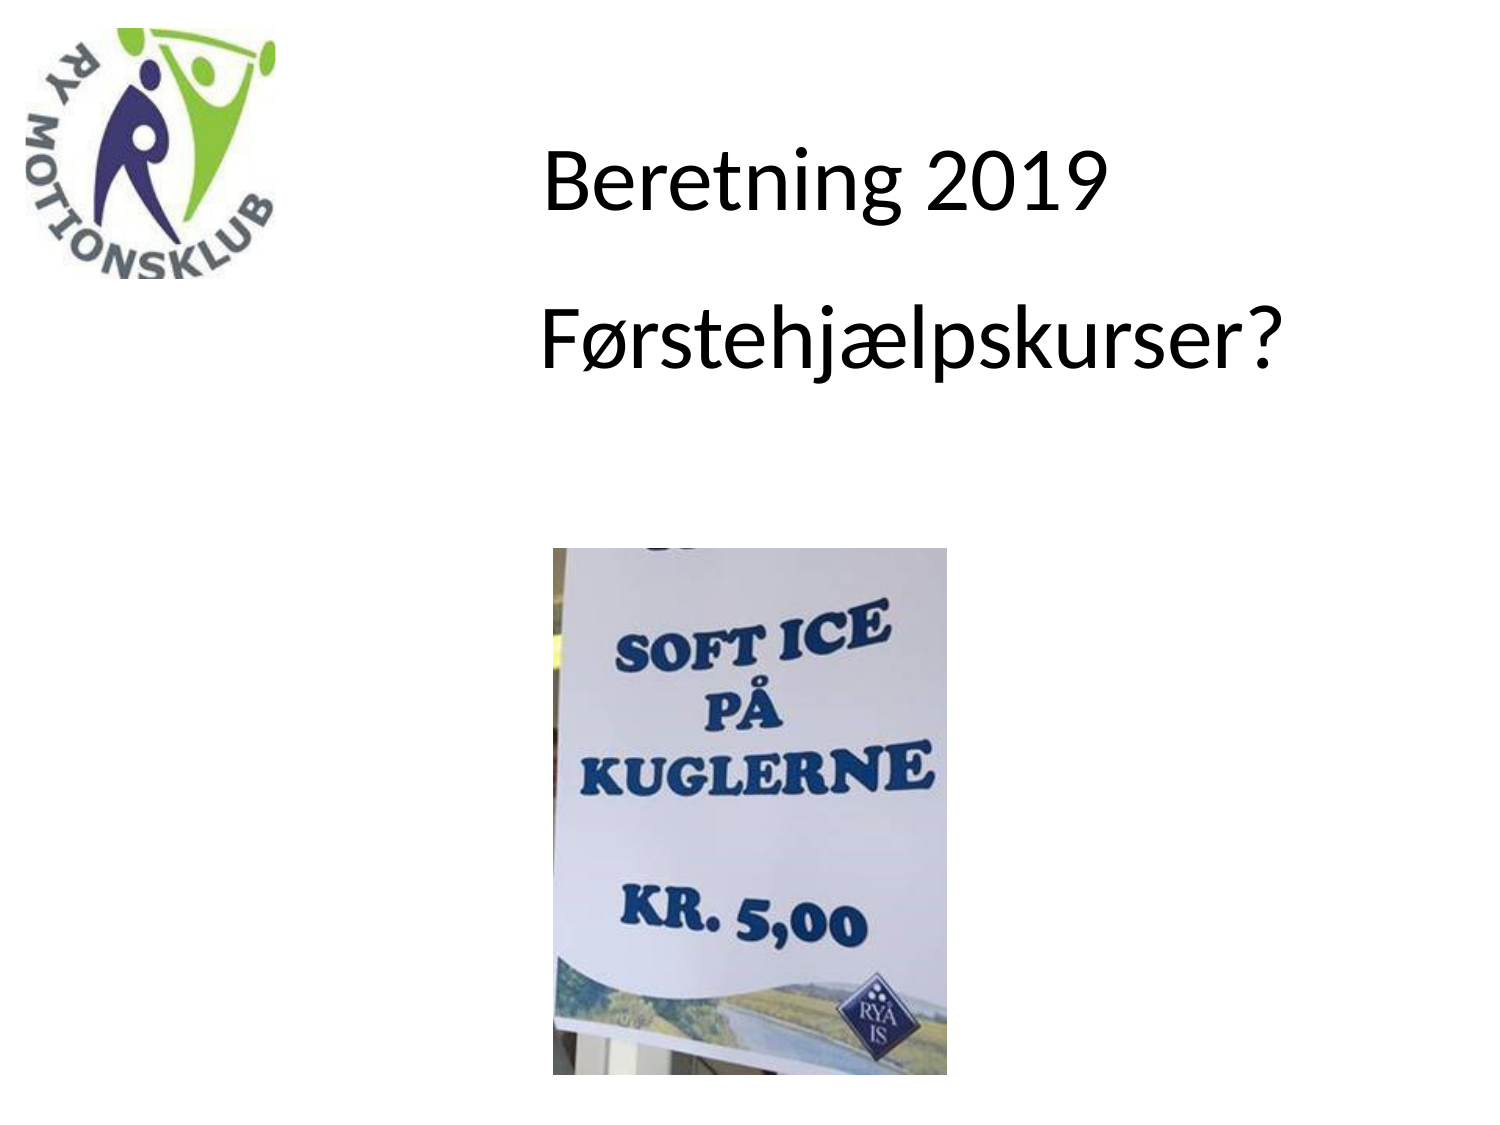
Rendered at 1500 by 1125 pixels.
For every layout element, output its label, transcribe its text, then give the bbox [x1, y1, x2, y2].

text_box [25, 28, 276, 279]
title Beretning 2019 [540, 118, 1114, 276]
text_box Førstehjælpskurser? [537, 276, 1363, 387]
picture [552, 548, 948, 1076]
